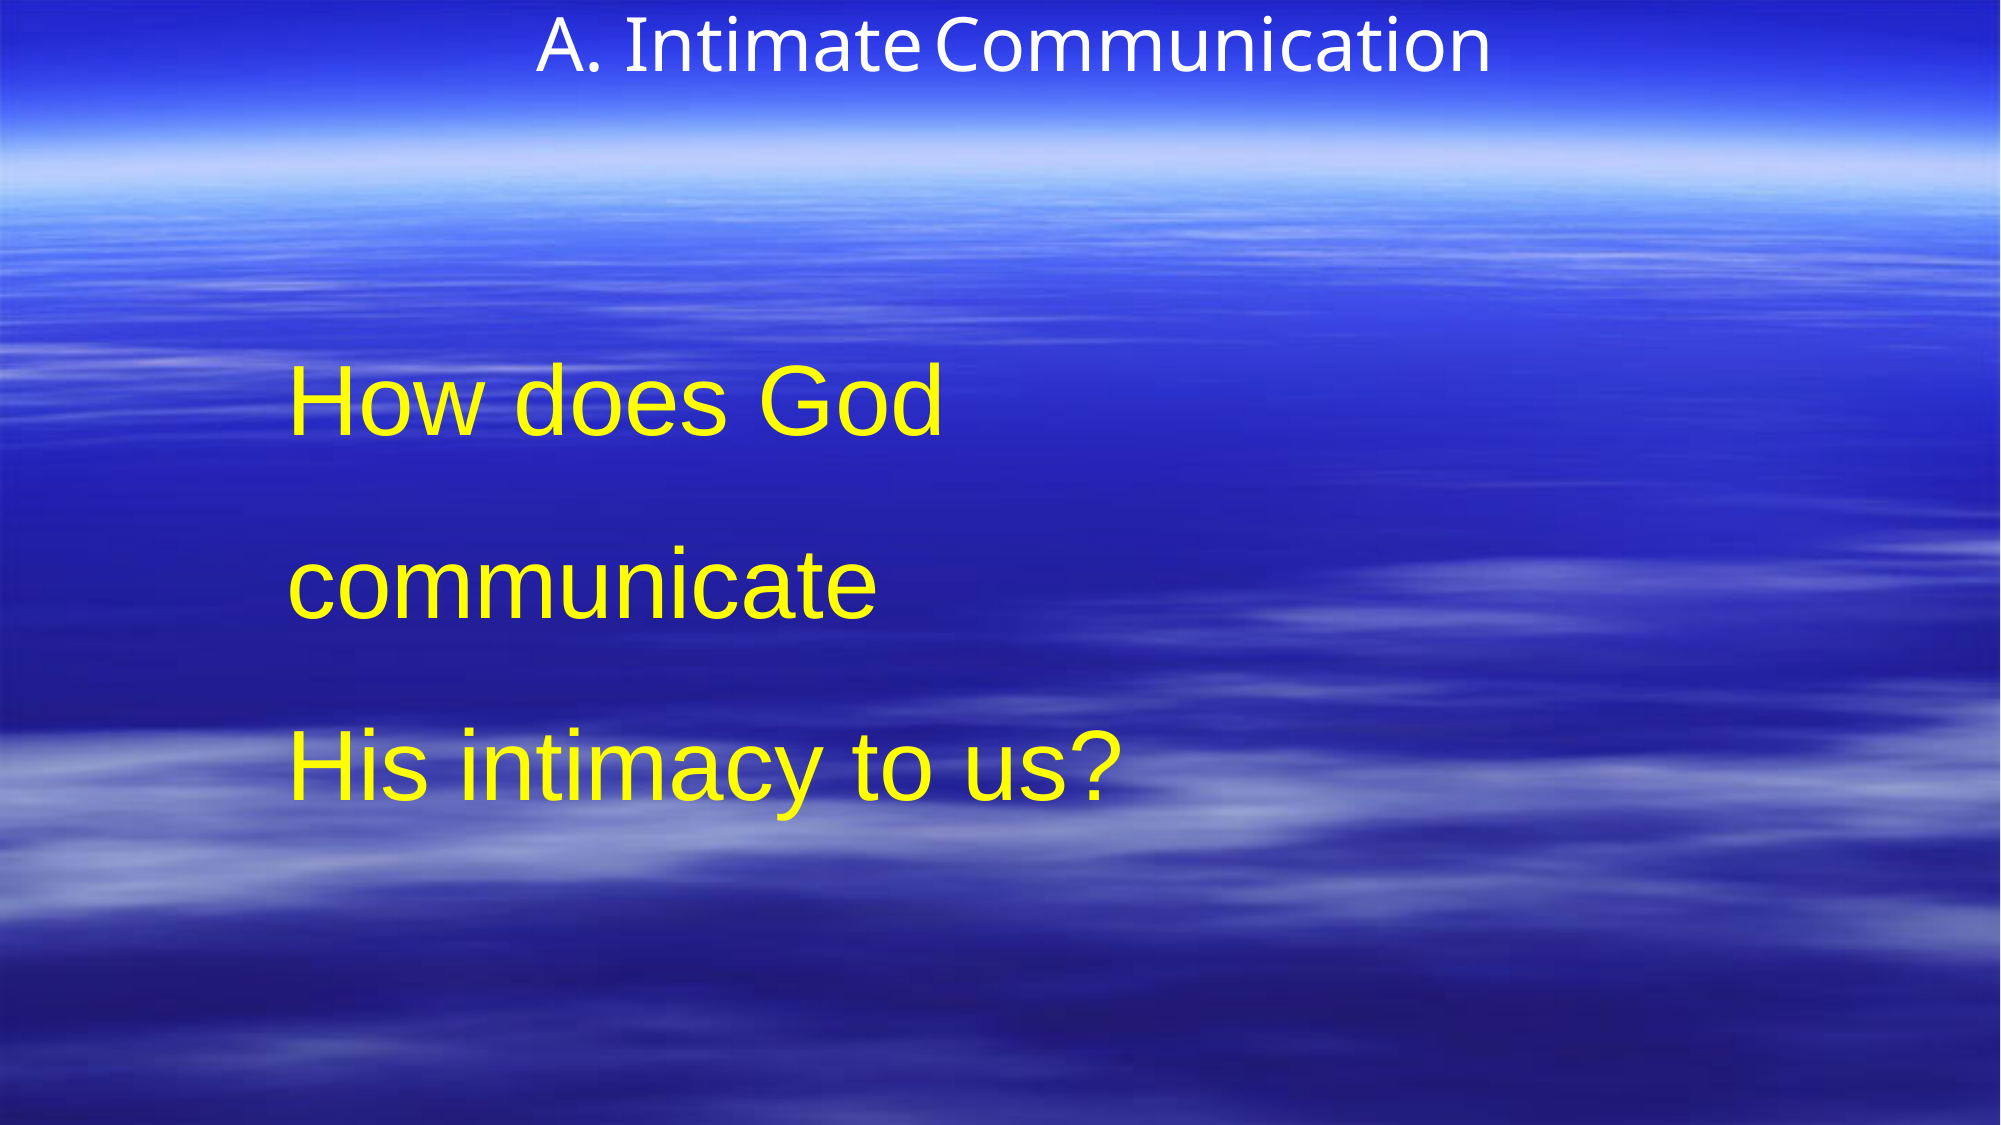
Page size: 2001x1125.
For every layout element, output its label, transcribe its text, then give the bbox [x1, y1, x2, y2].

picture [0, 0, 2001, 1125]
text_box [326, 61, 1669, 232]
text_box A. Intimate Communication [529, 0, 1502, 94]
text_box How does God communicate His intimacy to us? [279, 328, 1721, 828]
